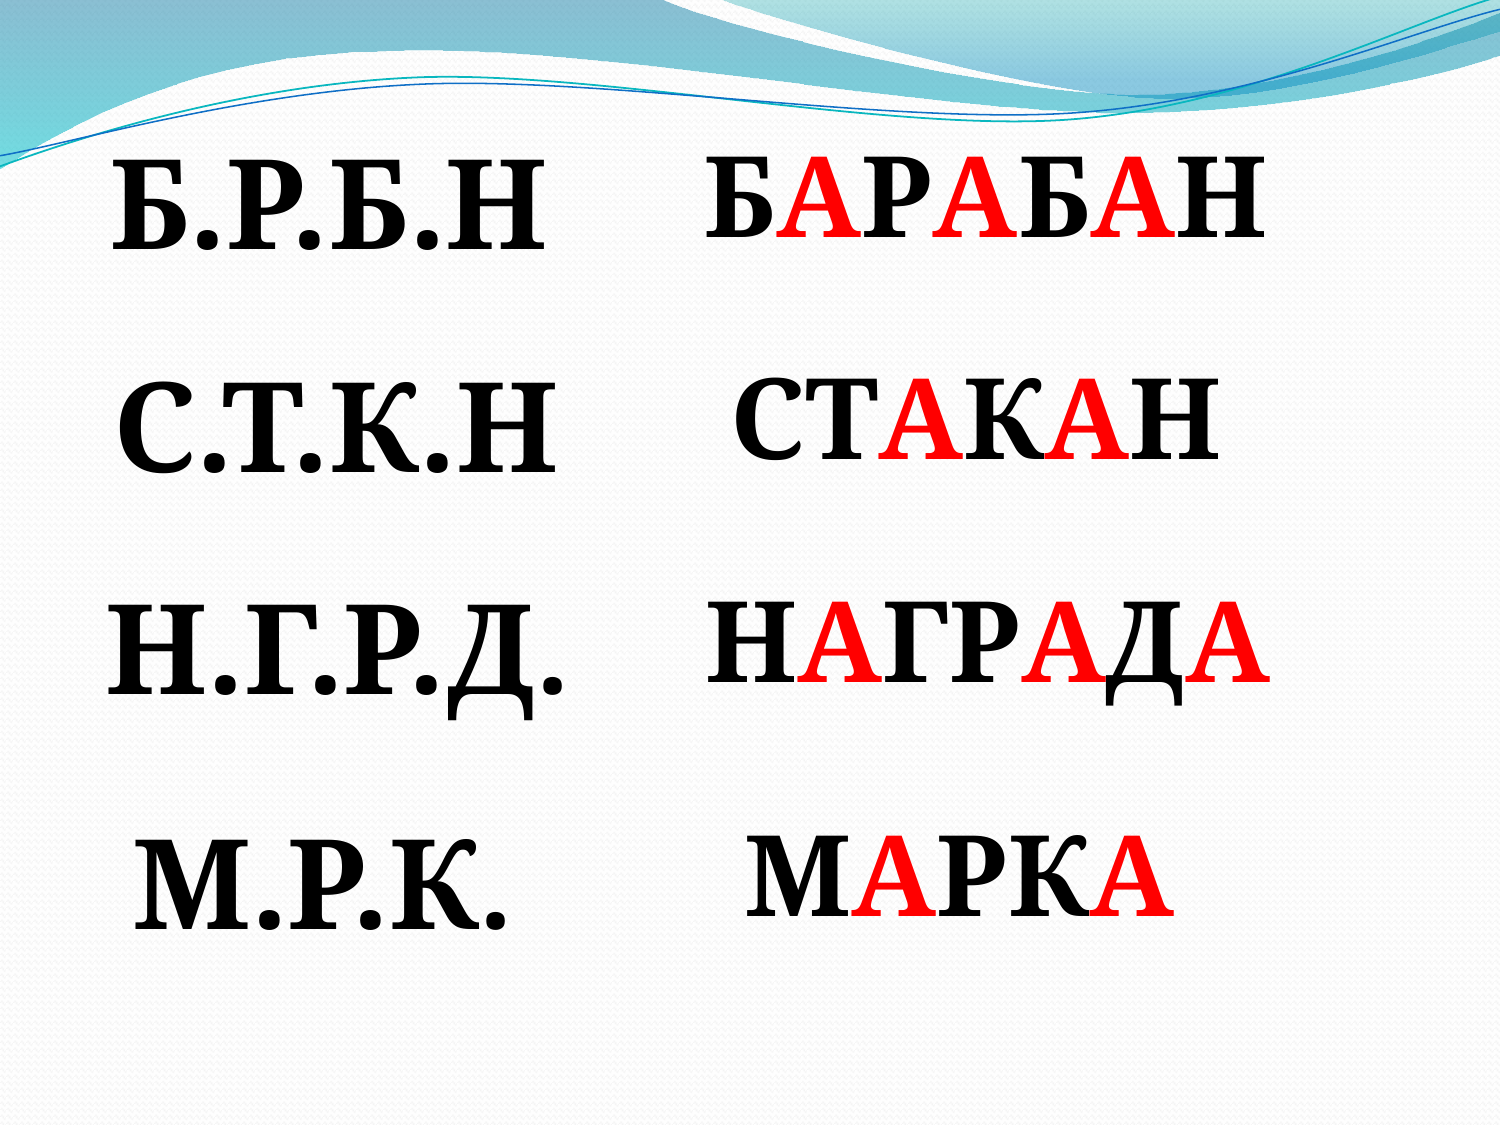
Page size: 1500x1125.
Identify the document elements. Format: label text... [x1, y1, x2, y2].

text_box С.Т.К.Н [98, 339, 574, 505]
text_box МАРКА [730, 796, 1189, 947]
text_box М.Р.К. [117, 796, 528, 962]
text_box СТАКАН [718, 339, 1233, 490]
text_box Н.Г.Р.Д. [90, 562, 585, 728]
text_box БАРАБАН [690, 117, 1280, 267]
text_box Б.Р.Б.Н [93, 117, 564, 282]
text_box НАГРАДА [693, 562, 1283, 713]
